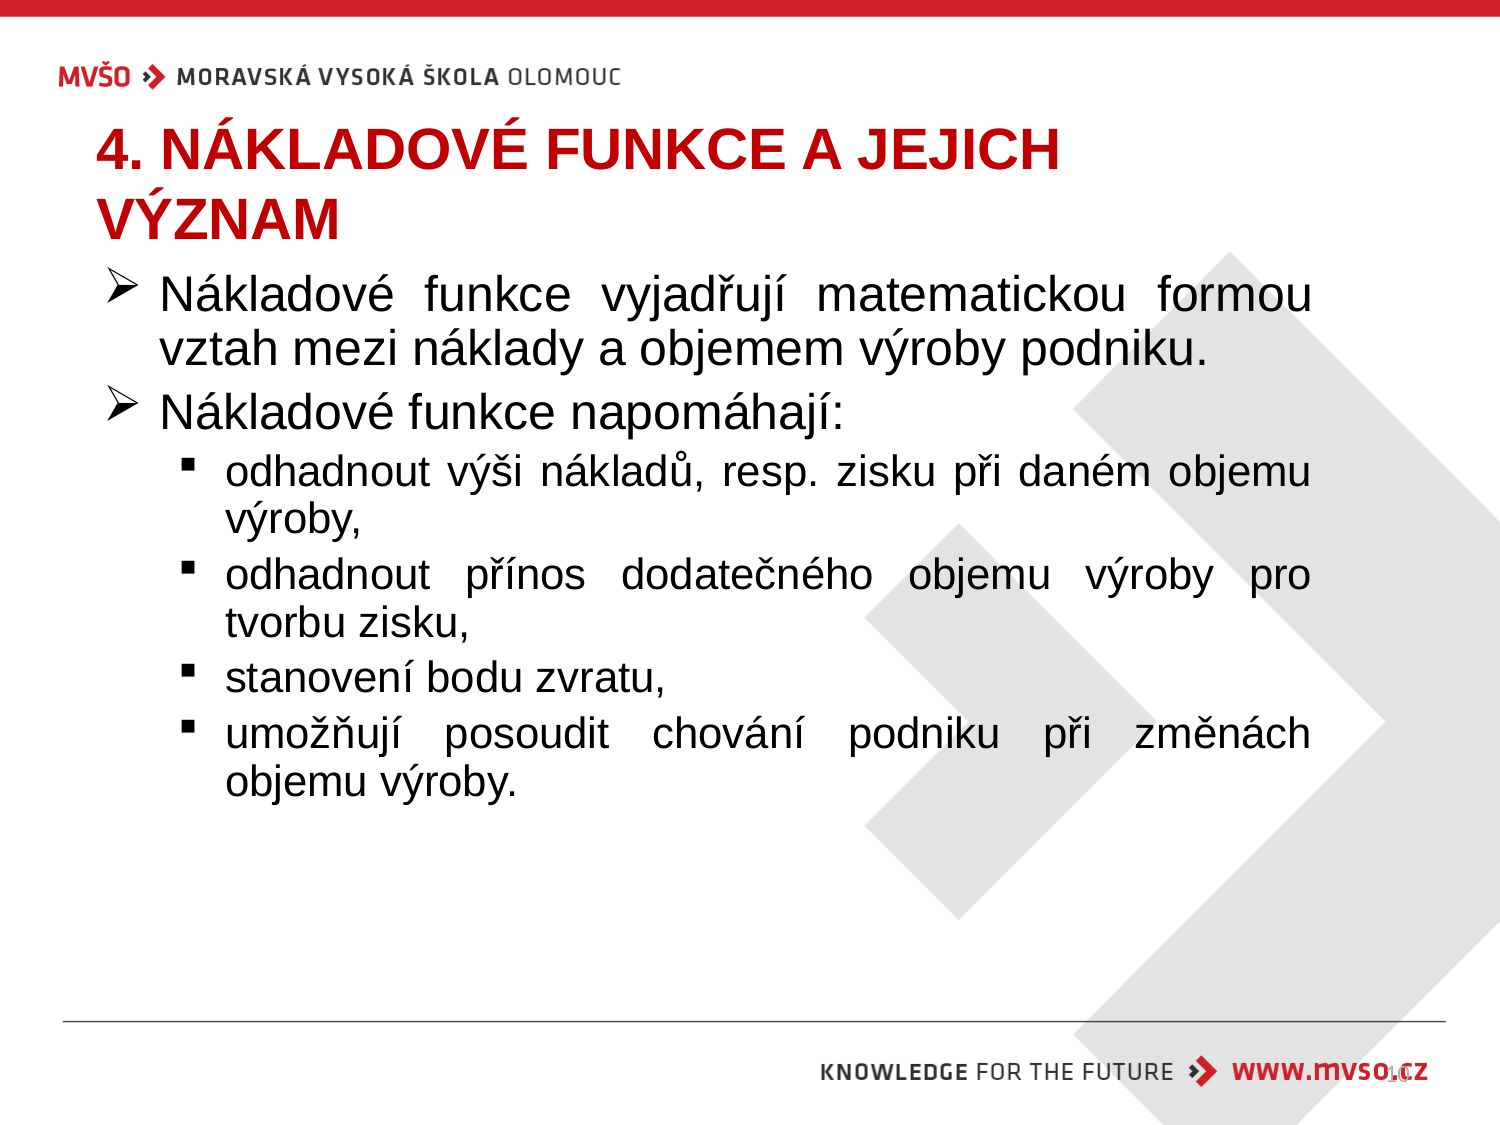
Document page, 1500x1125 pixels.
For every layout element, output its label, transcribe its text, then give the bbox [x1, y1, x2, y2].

picture [0, 0, 1500, 1125]
slide_number 10 [1074, 1042, 1425, 1103]
title 4. Nákladové funkce a jejich význam [81, 102, 1322, 261]
list Nákladové funkce vyjadřují matematickou formou vztah mezi náklady a objemem výroby podniku. Nákladové funkce napomáhají: odhadnout výši nákladů, resp. zisku při daném objemu výroby, odhadnout přínos dodatečného objemu výroby pro tvorbu zisku, stanovení bodu zvratu, umožňují posoudit chování podniku při změnách objemu výroby. [88, 260, 1329, 890]
